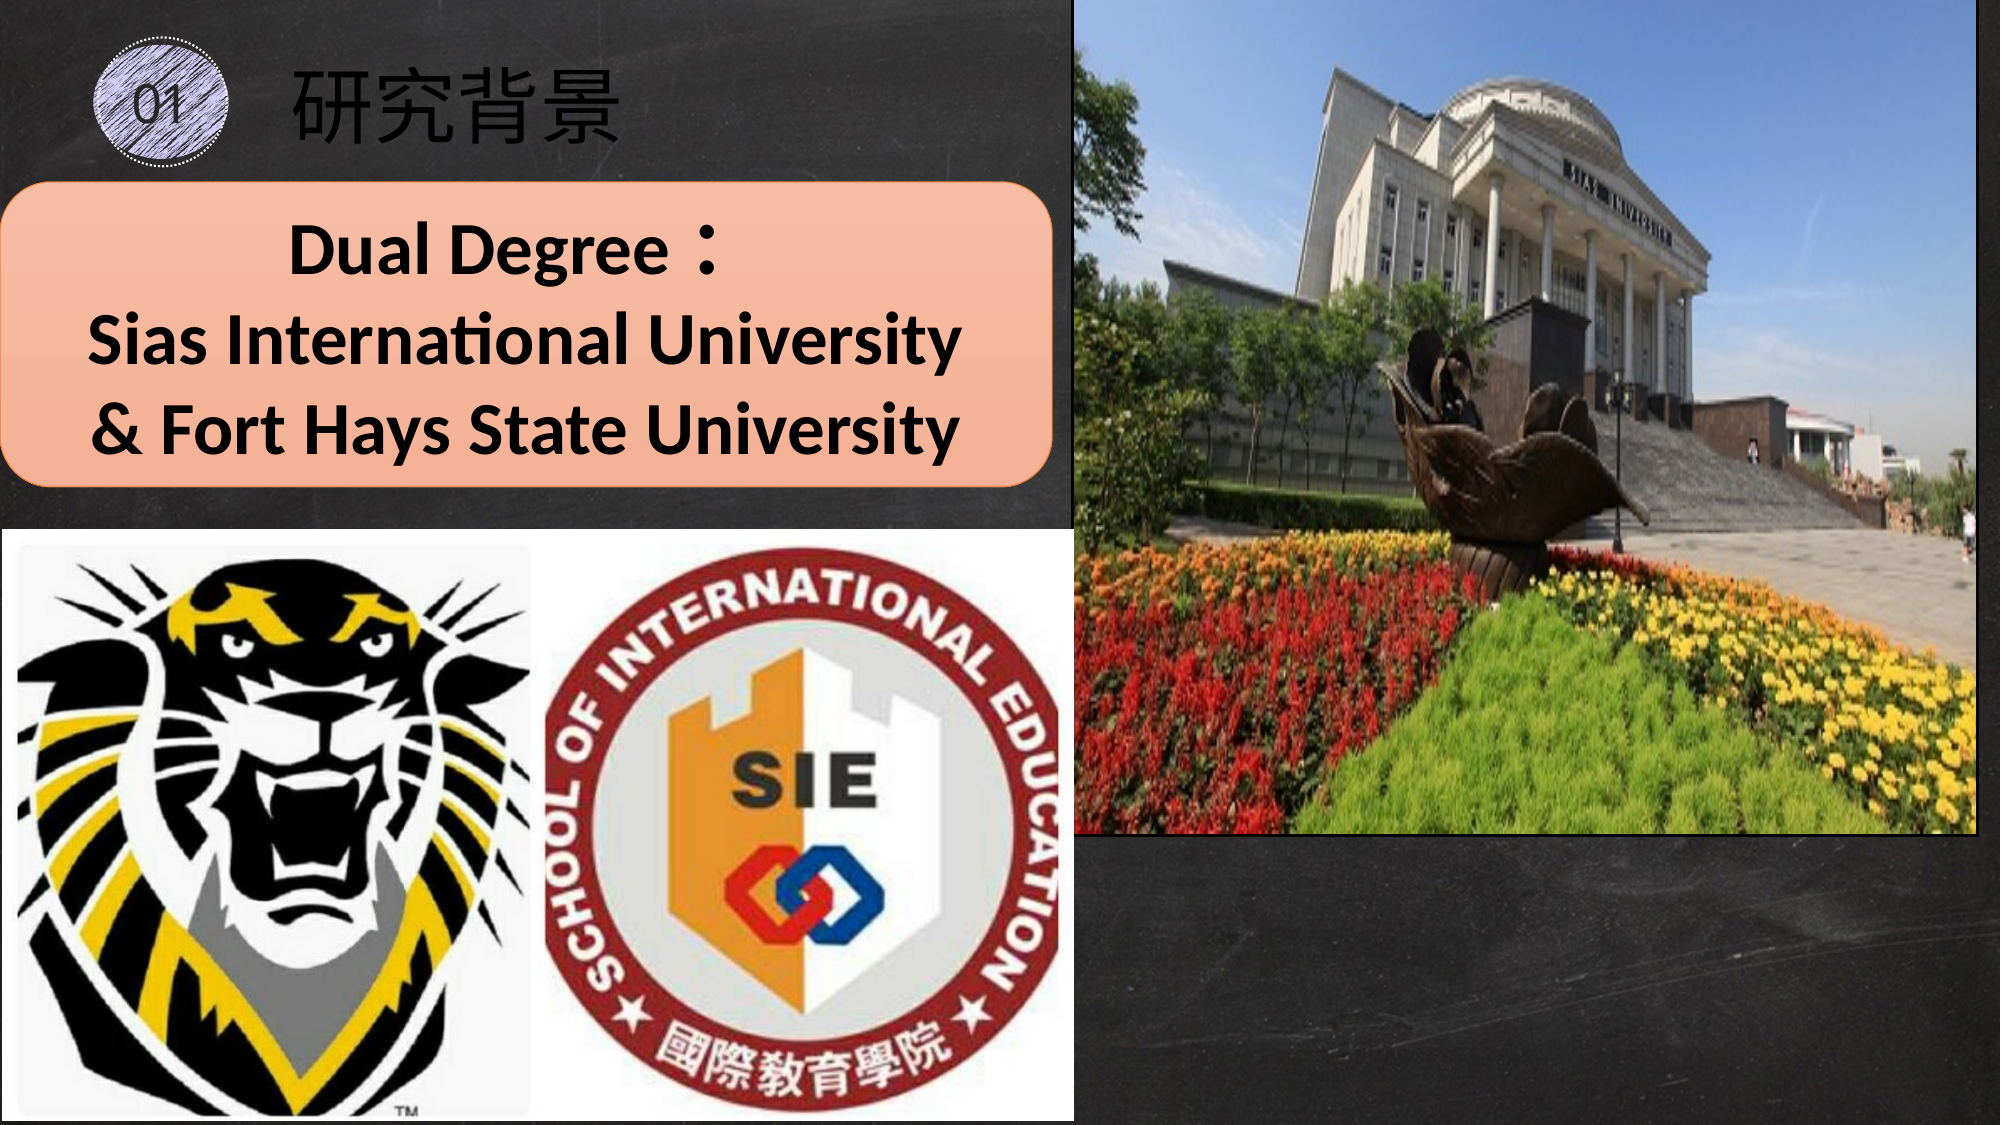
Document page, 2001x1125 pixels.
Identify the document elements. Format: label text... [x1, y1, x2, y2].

picture [0, 0, 2000, 1125]
text_box Dual Degree： Sias International University & Fort Hays State University [0, 181, 1053, 488]
